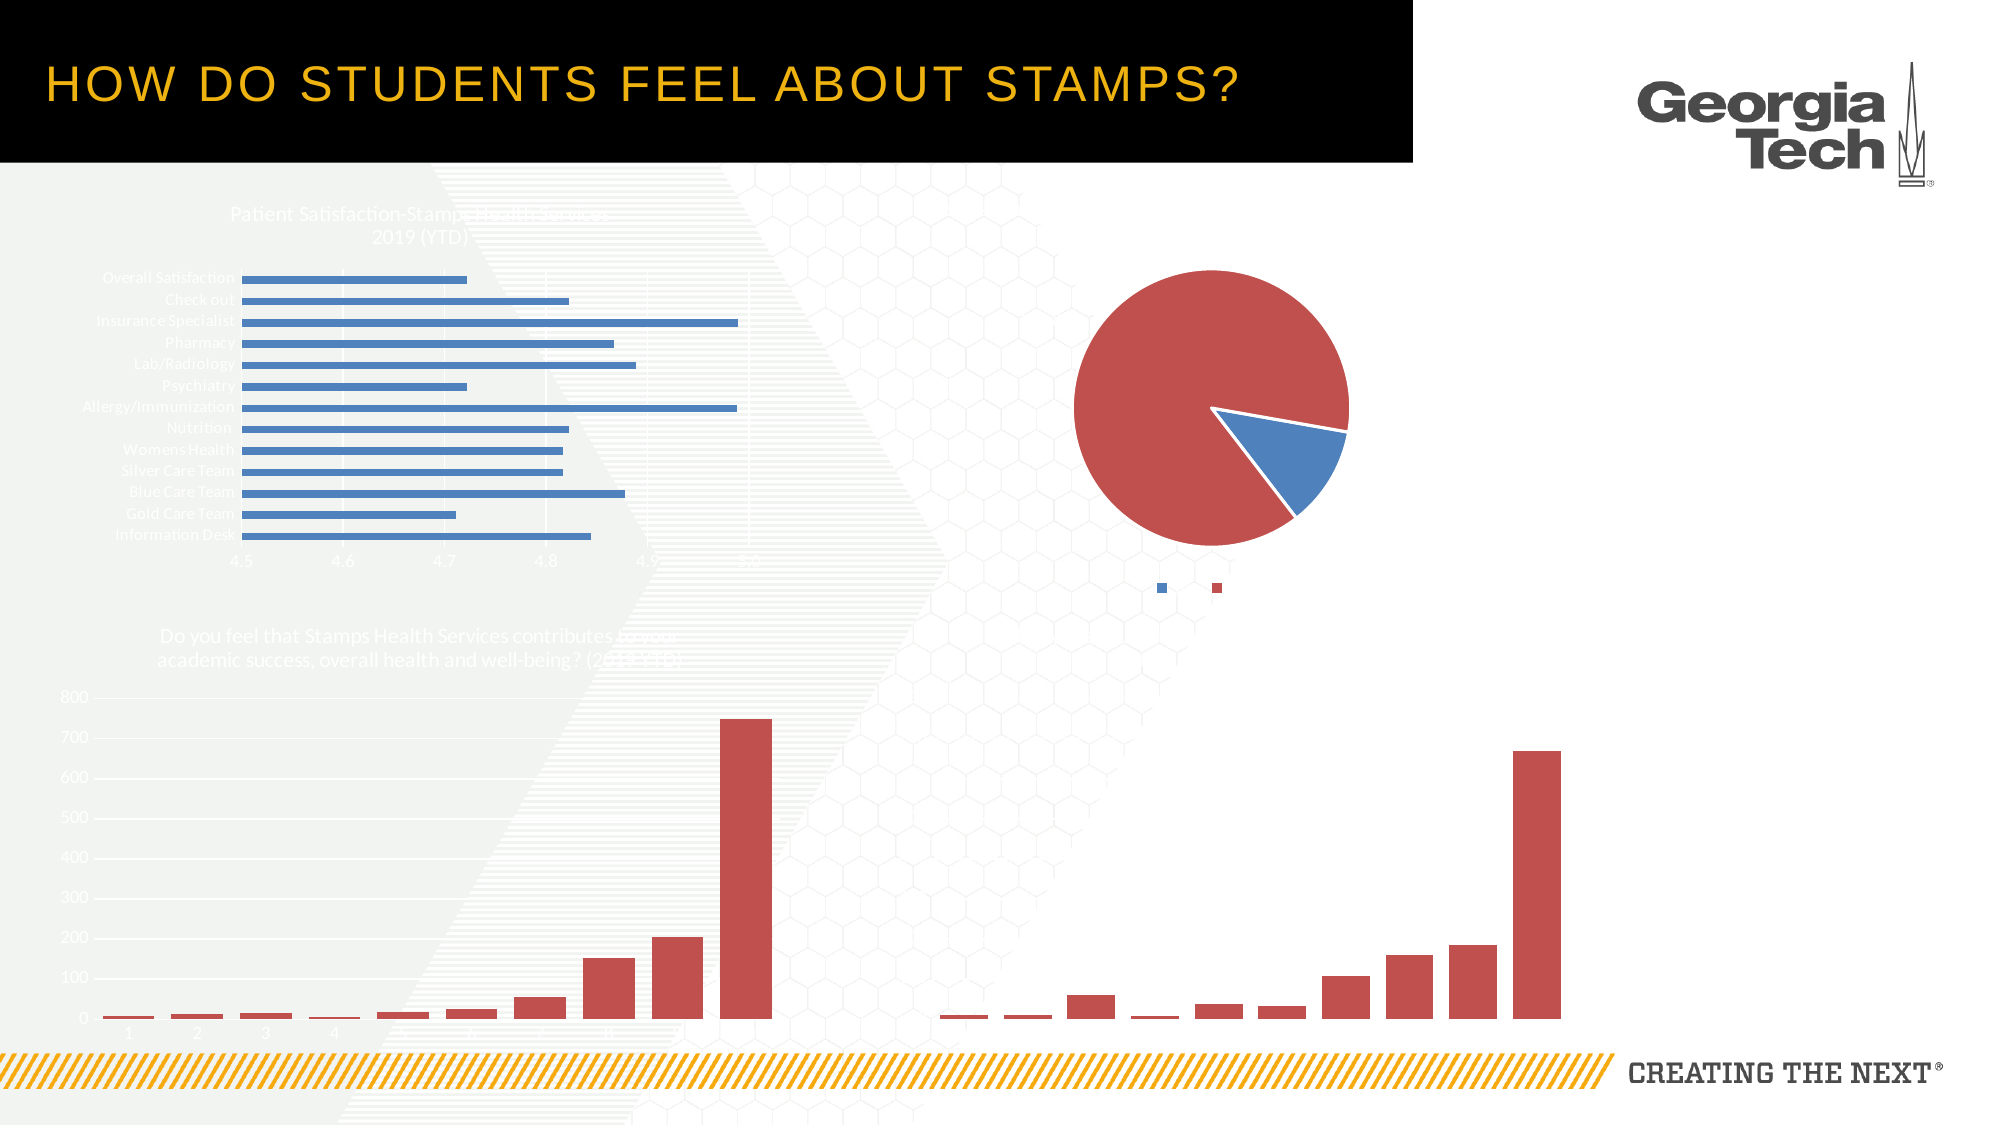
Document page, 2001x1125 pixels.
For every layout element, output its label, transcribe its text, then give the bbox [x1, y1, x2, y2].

chart [45, 180, 796, 1054]
picture [0, 0, 2001, 1125]
title How do students feel about Stamps? [0, 0, 1413, 163]
chart [820, 178, 1587, 1054]
